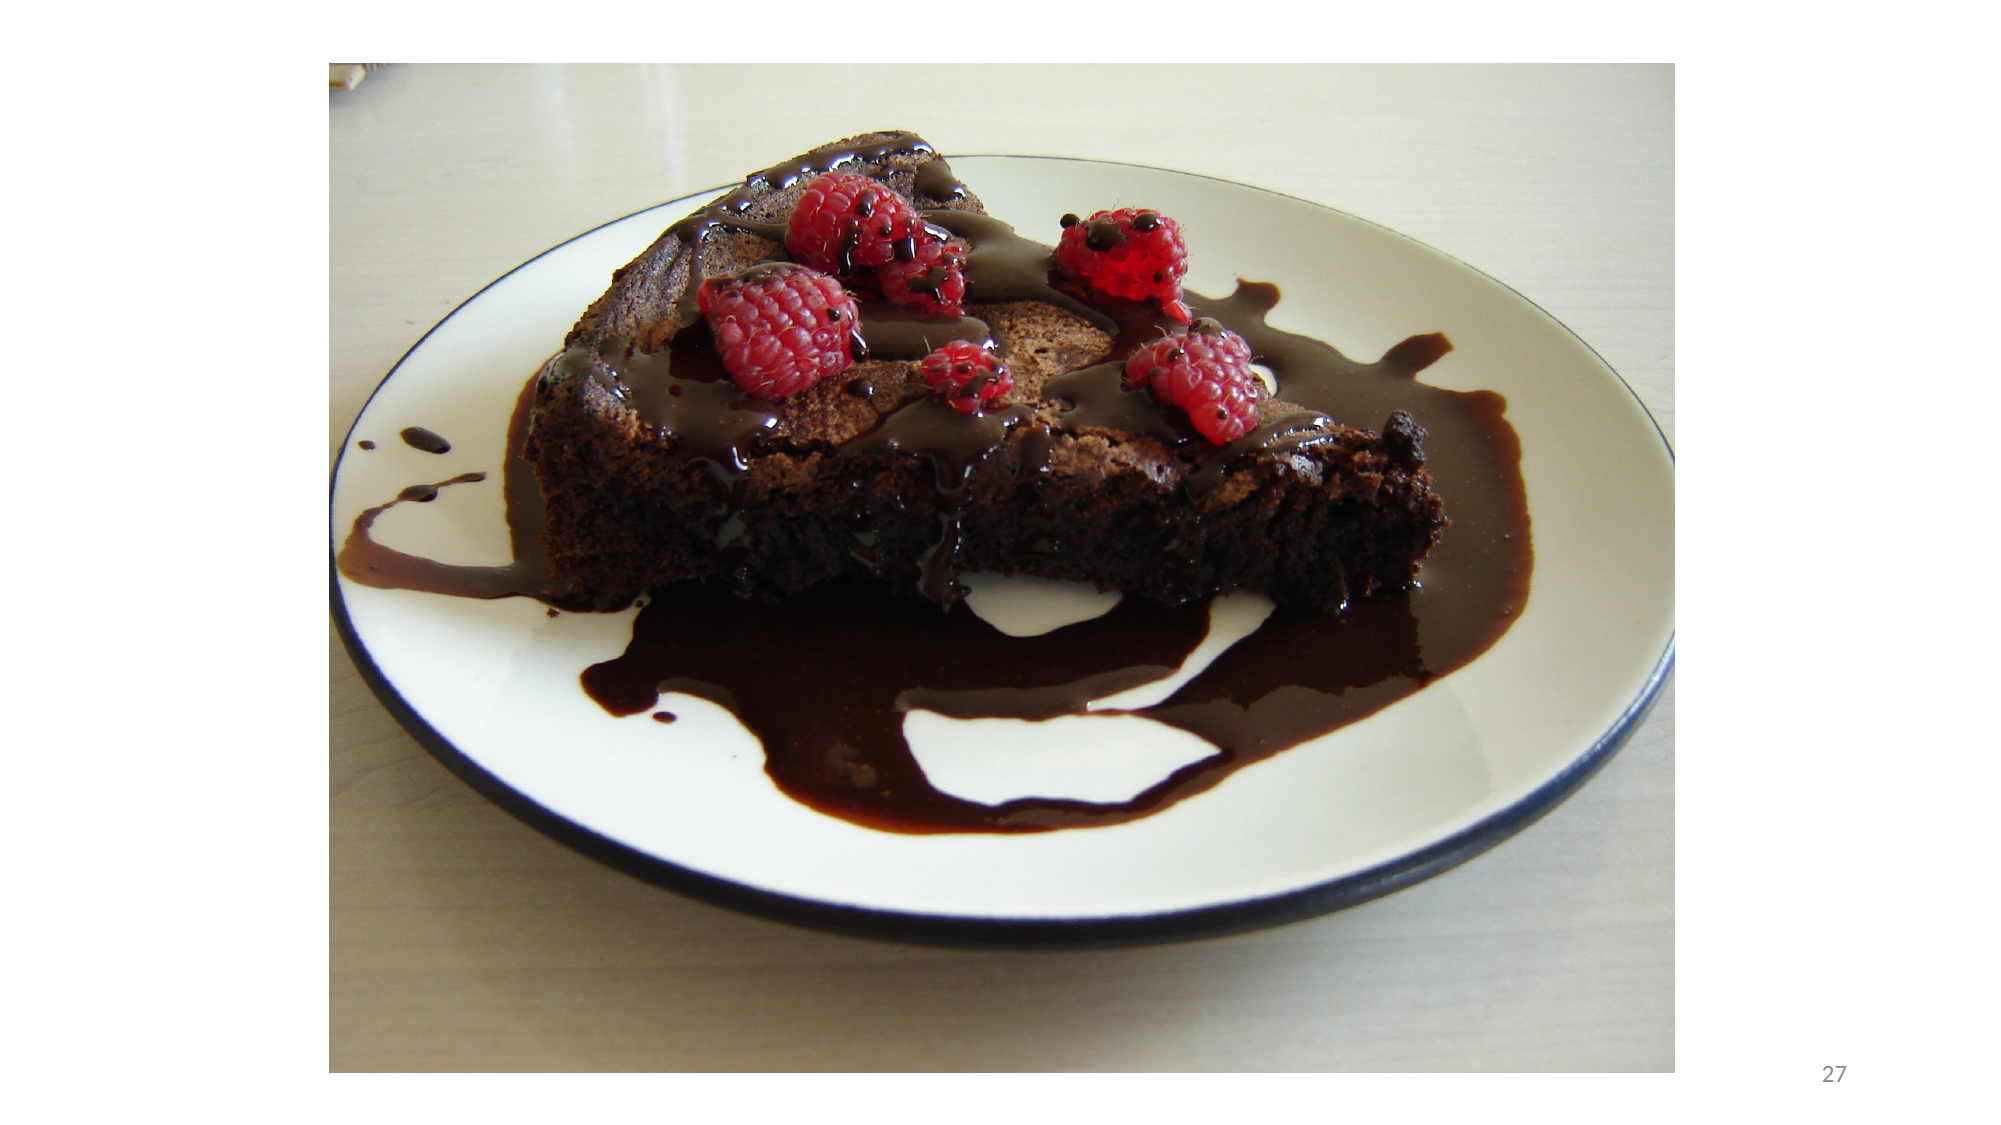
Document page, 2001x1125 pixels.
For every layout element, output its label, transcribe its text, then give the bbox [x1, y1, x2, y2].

slide_number 27 [1412, 1042, 1863, 1103]
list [230, 63, 1730, 1073]
